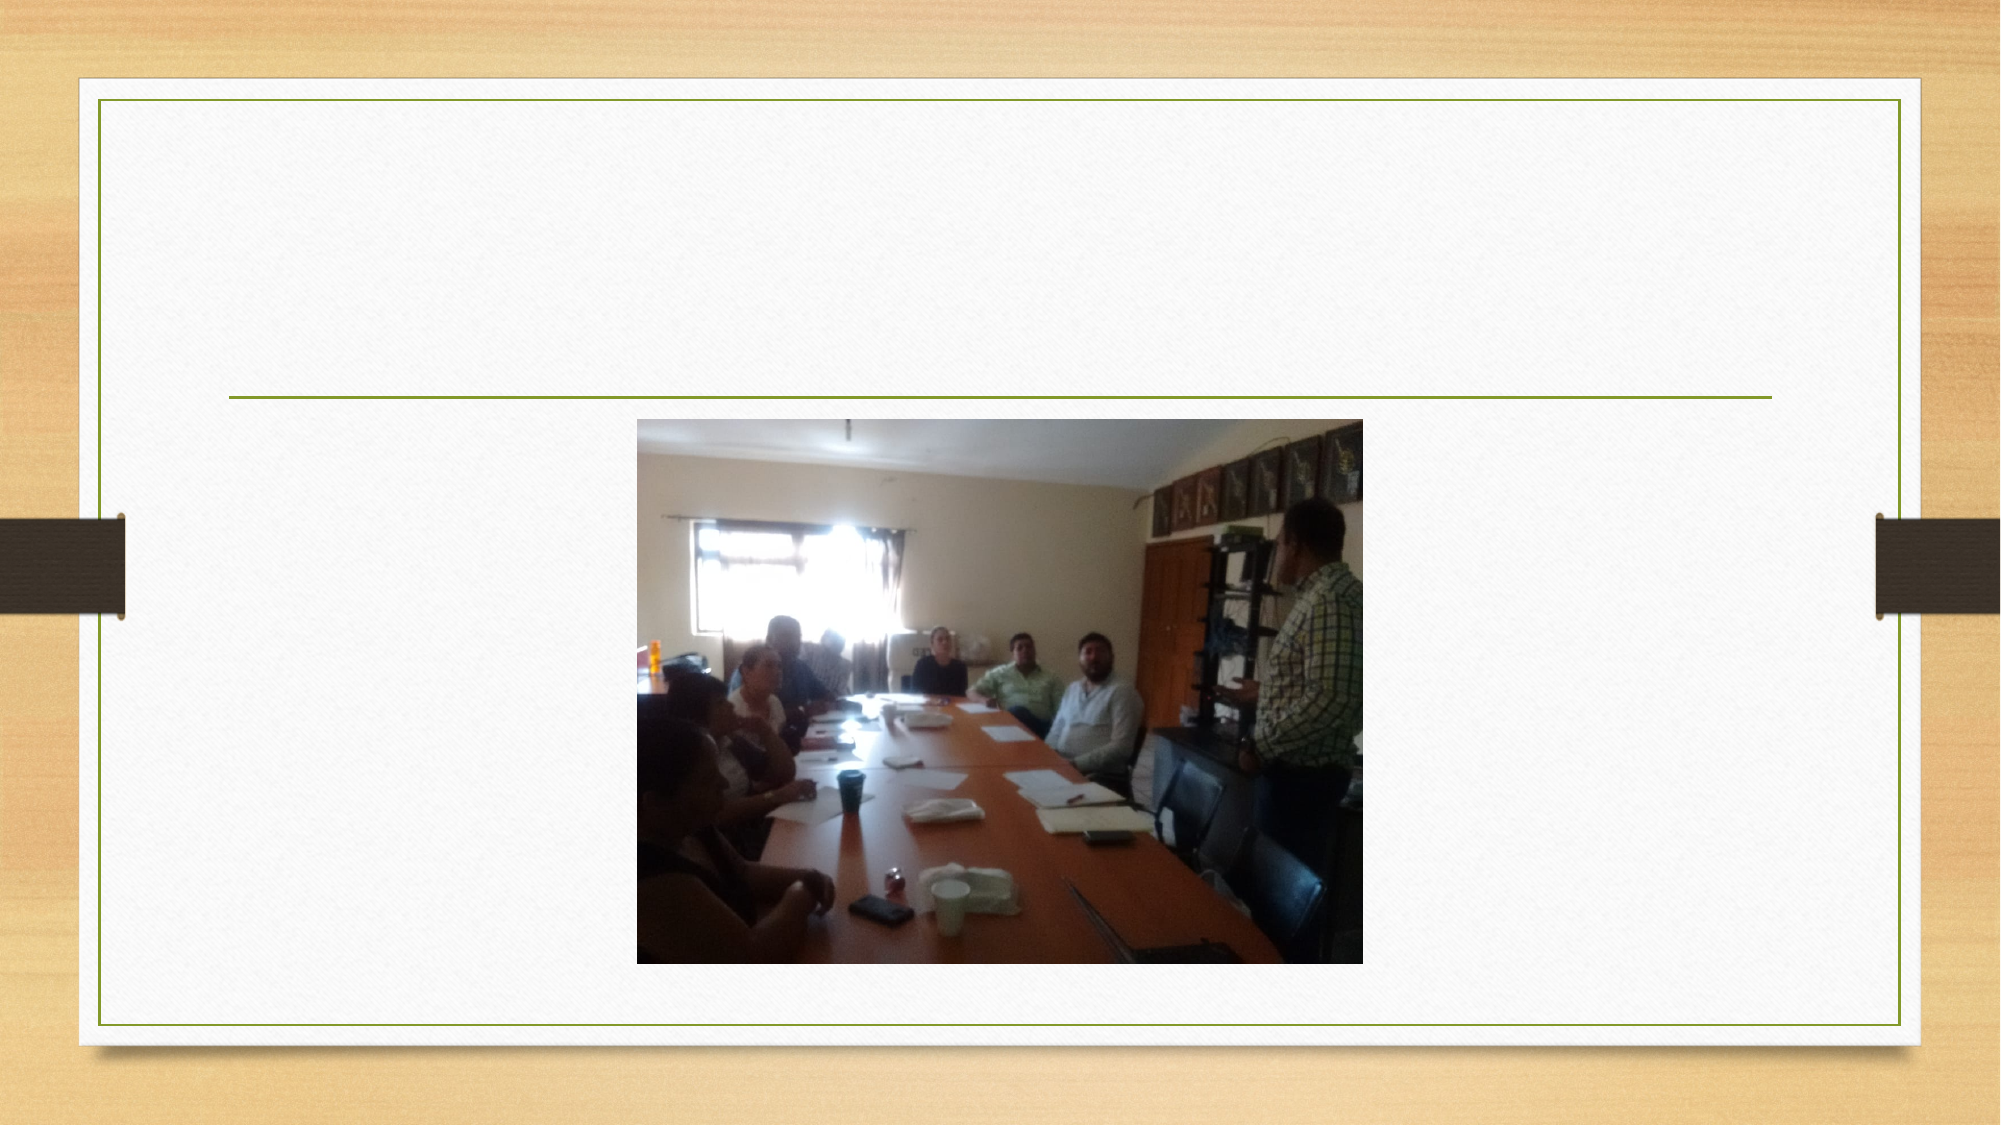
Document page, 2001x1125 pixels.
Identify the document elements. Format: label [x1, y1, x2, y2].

picture [0, 0, 2001, 1125]
list [636, 419, 1363, 964]
